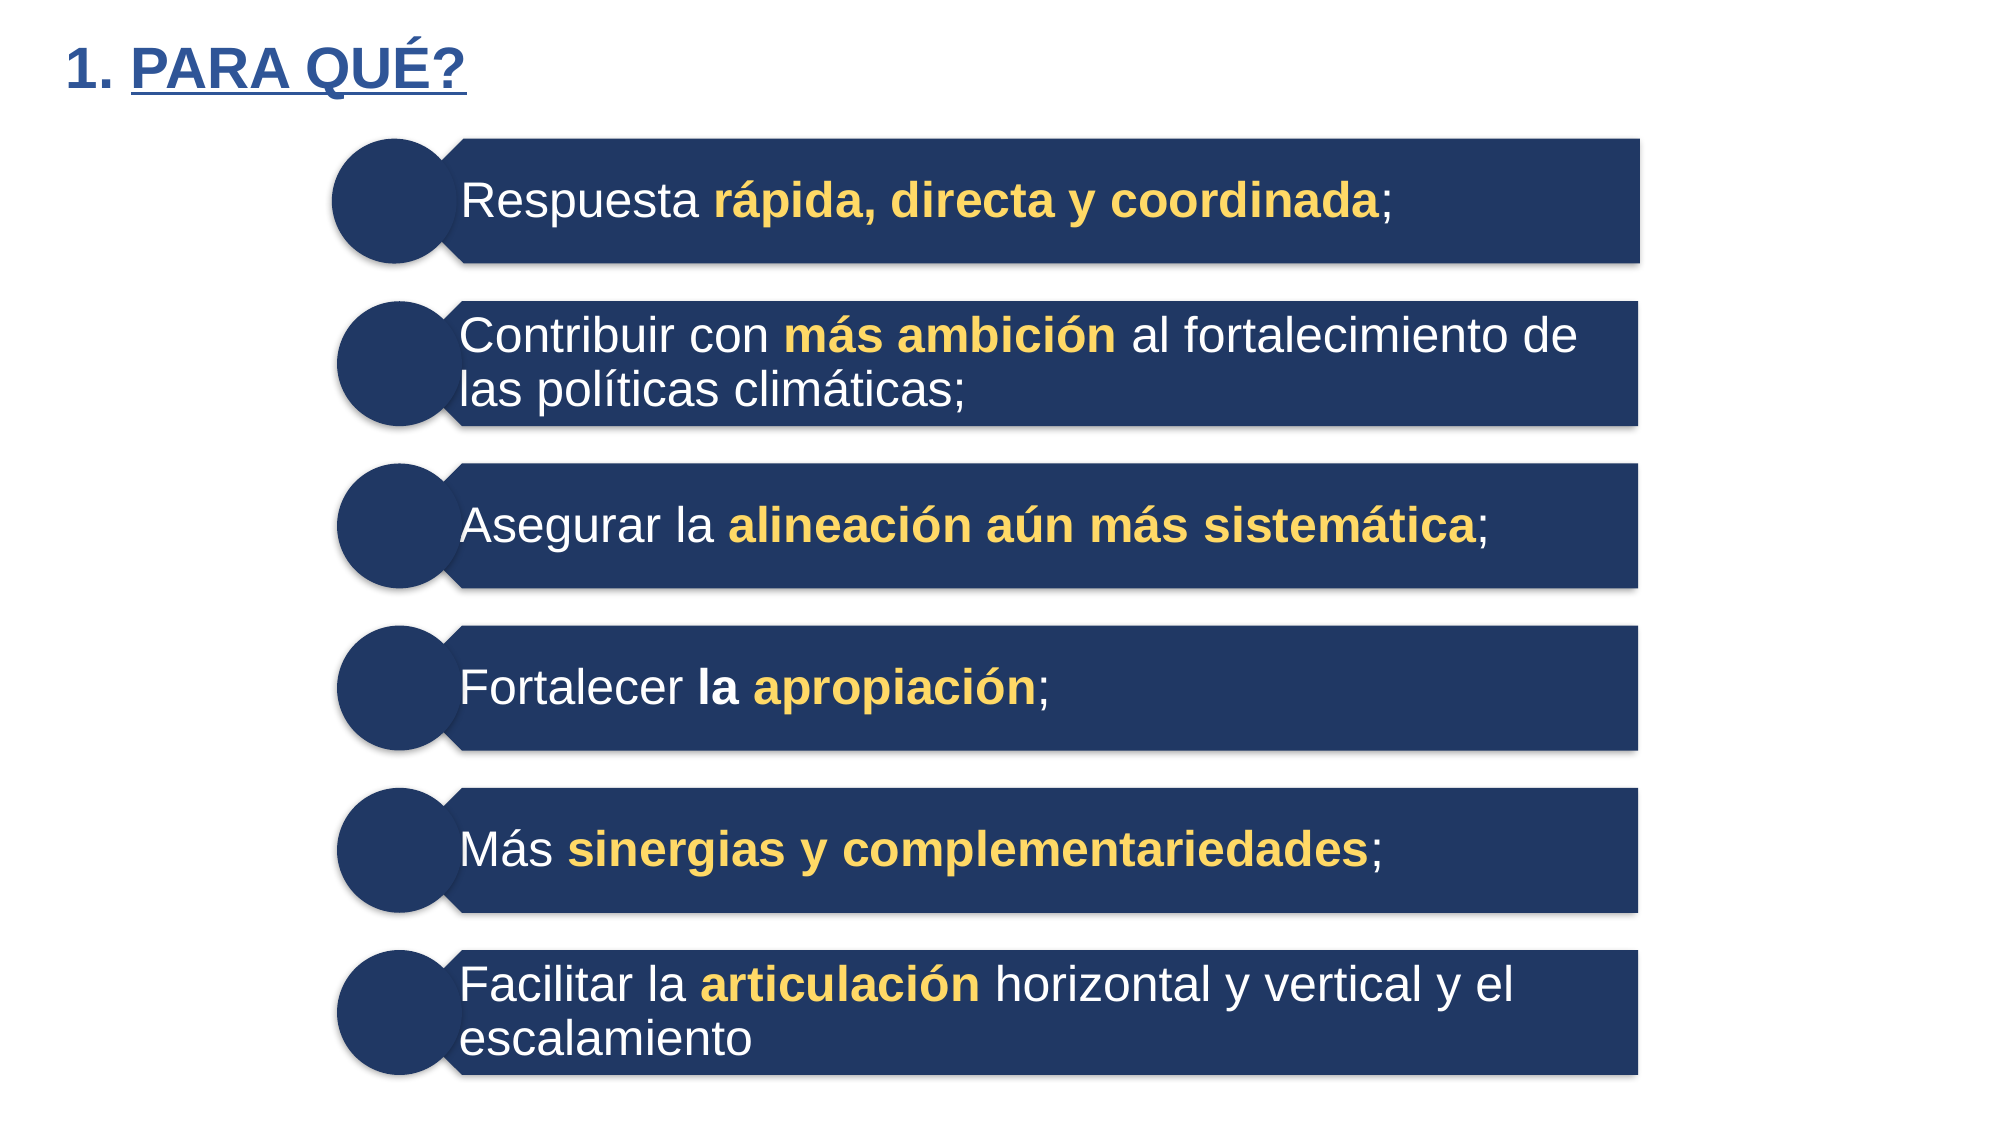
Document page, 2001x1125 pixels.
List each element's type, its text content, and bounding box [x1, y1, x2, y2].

text_box 1. PARA QUÉ? [51, 22, 1842, 108]
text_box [55, 138, 1920, 1076]
